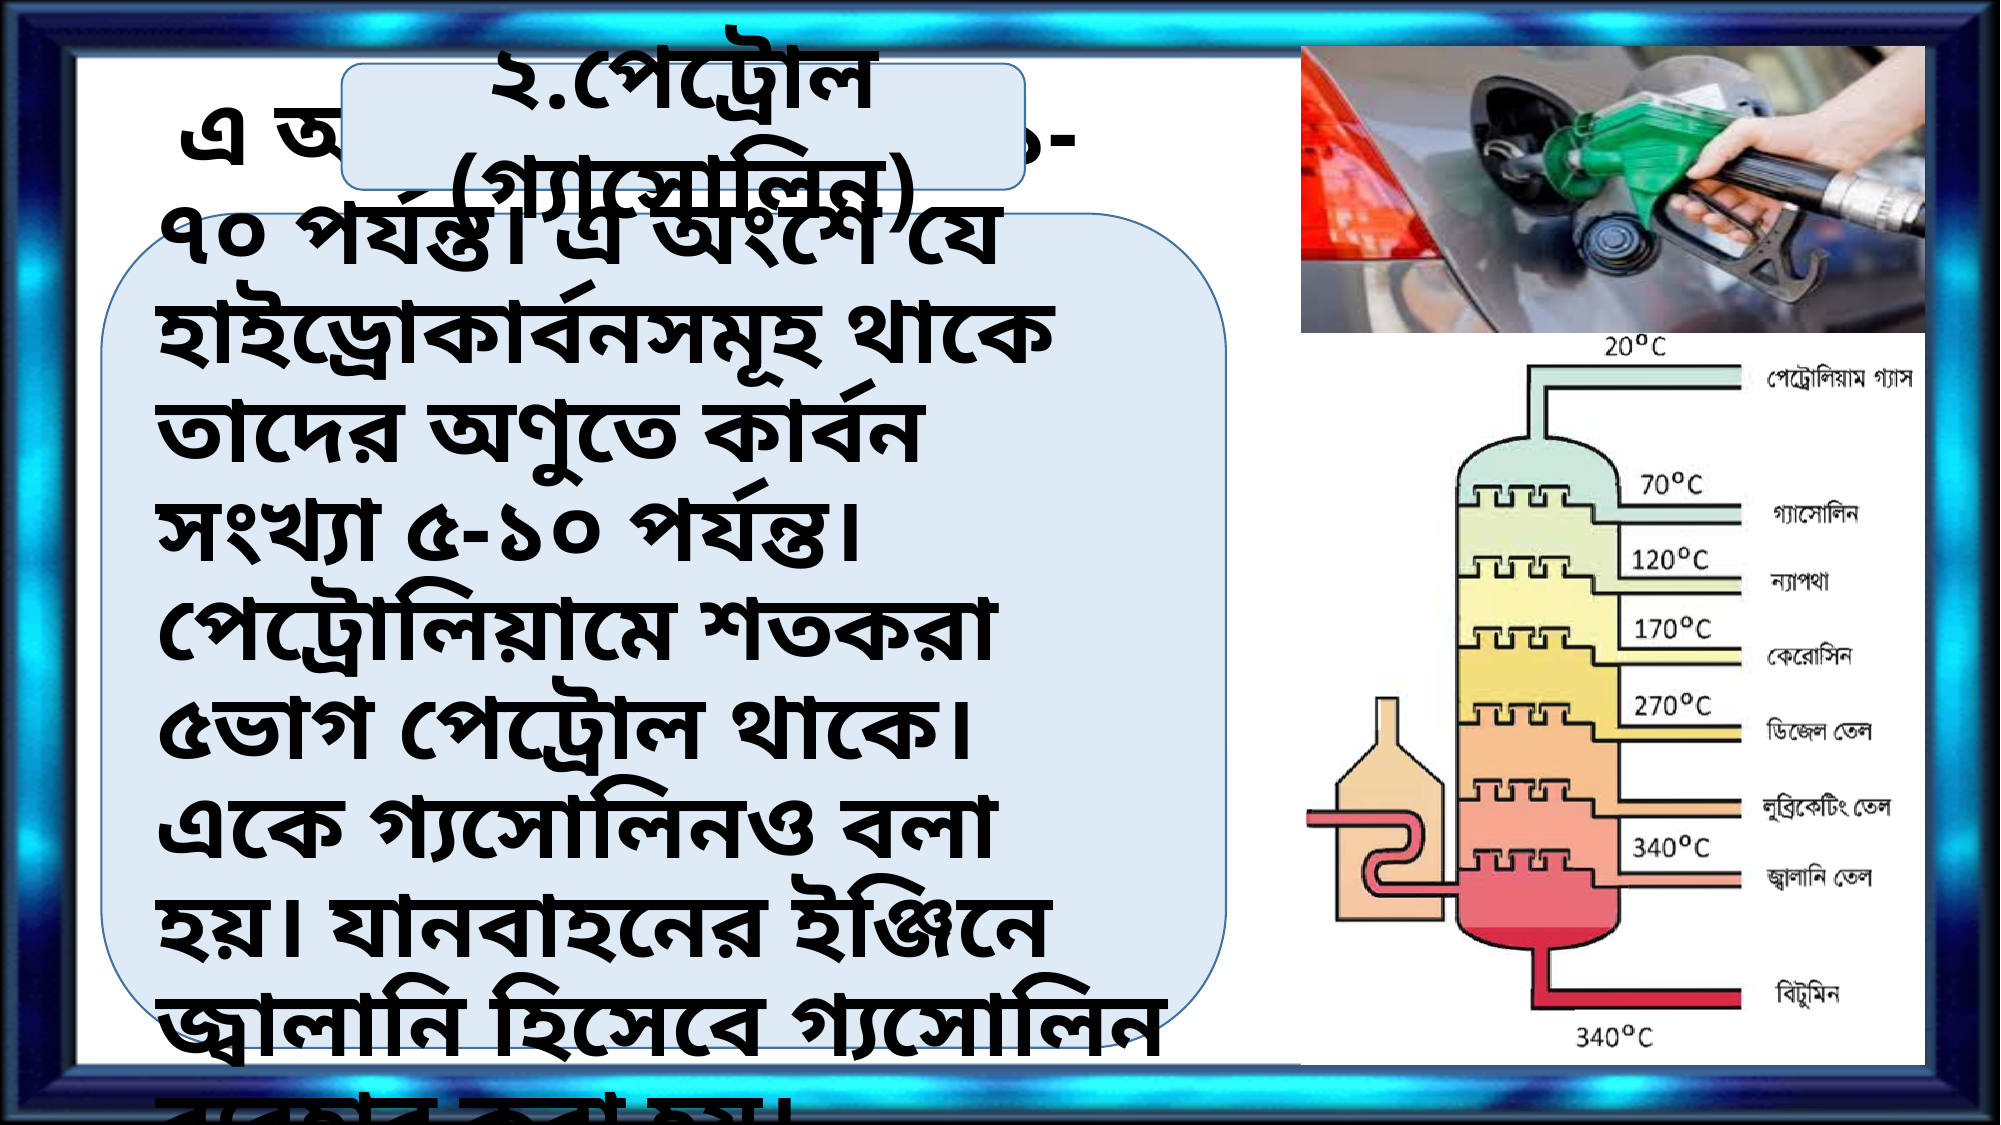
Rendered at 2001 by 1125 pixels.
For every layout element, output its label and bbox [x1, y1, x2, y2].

text_box [1301, 46, 1925, 1065]
picture [0, 0, 2000, 1125]
